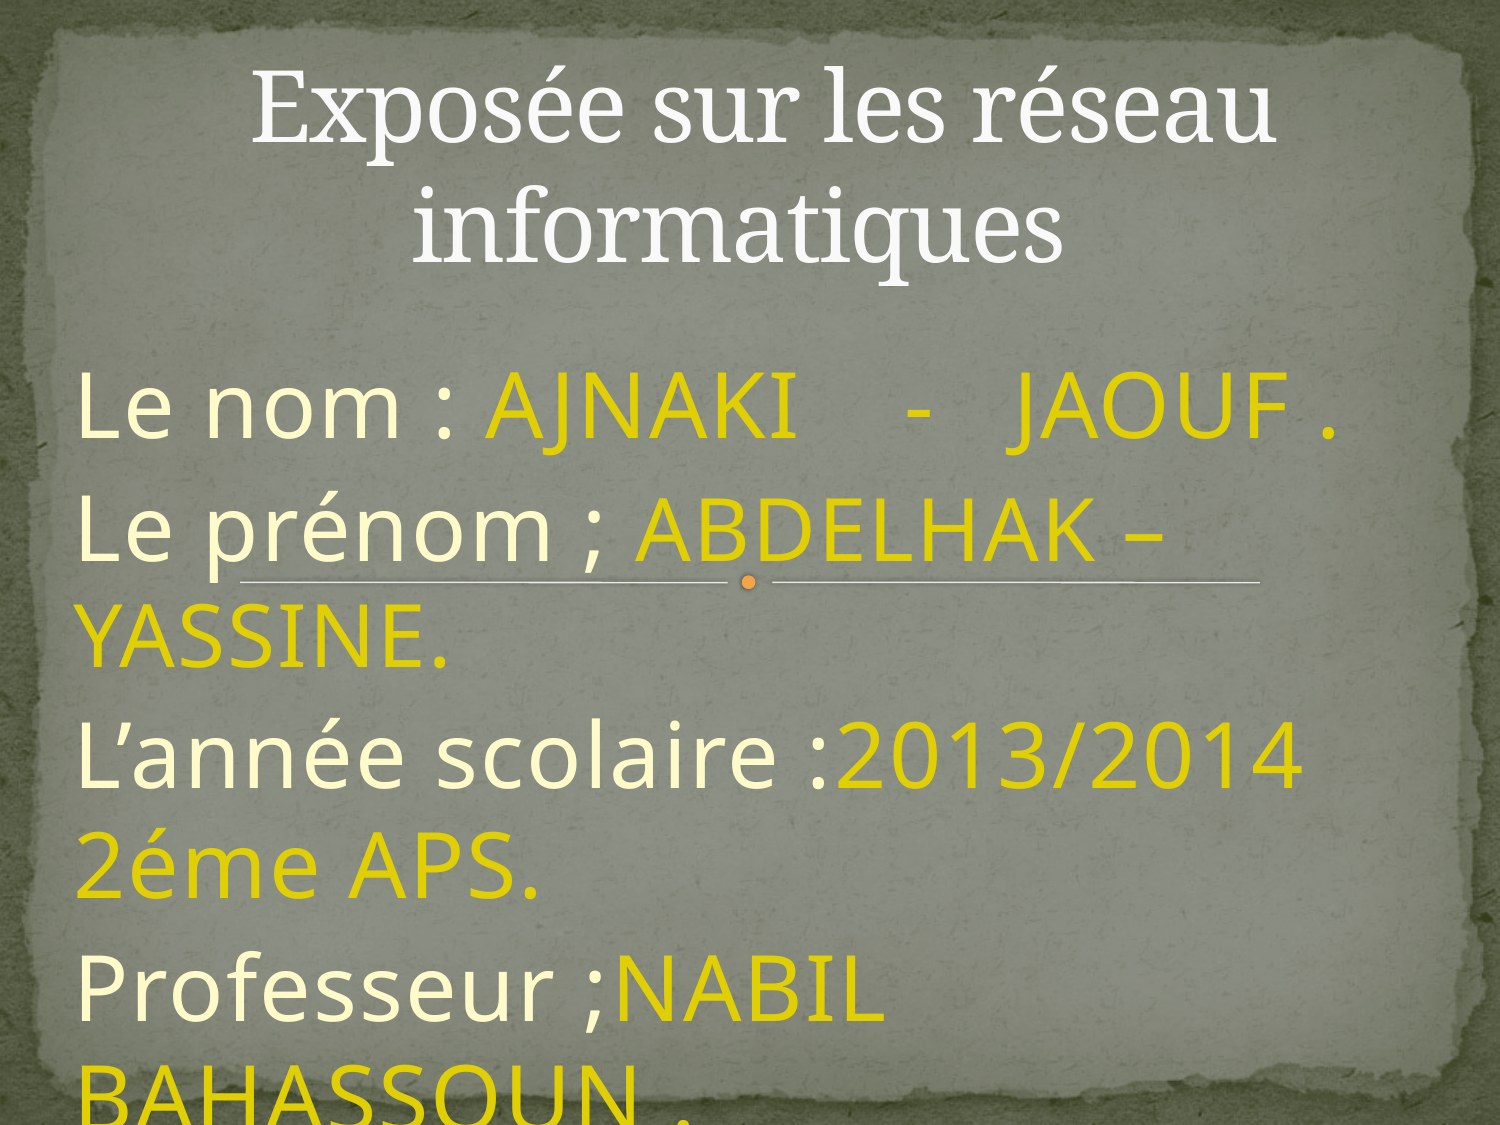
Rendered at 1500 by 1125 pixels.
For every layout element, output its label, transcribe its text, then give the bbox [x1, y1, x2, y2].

title Exposée sur les réseau informatiques [81, 0, 1445, 325]
subtitle Le nom : AJNAKI - JAOUF . Le prénom ; ABDELHAK – YASSINE. L’année scolaire :2013/2014 2éme APS. Professeur ;NABIL BAHASSOUN . [58, 339, 1422, 985]
